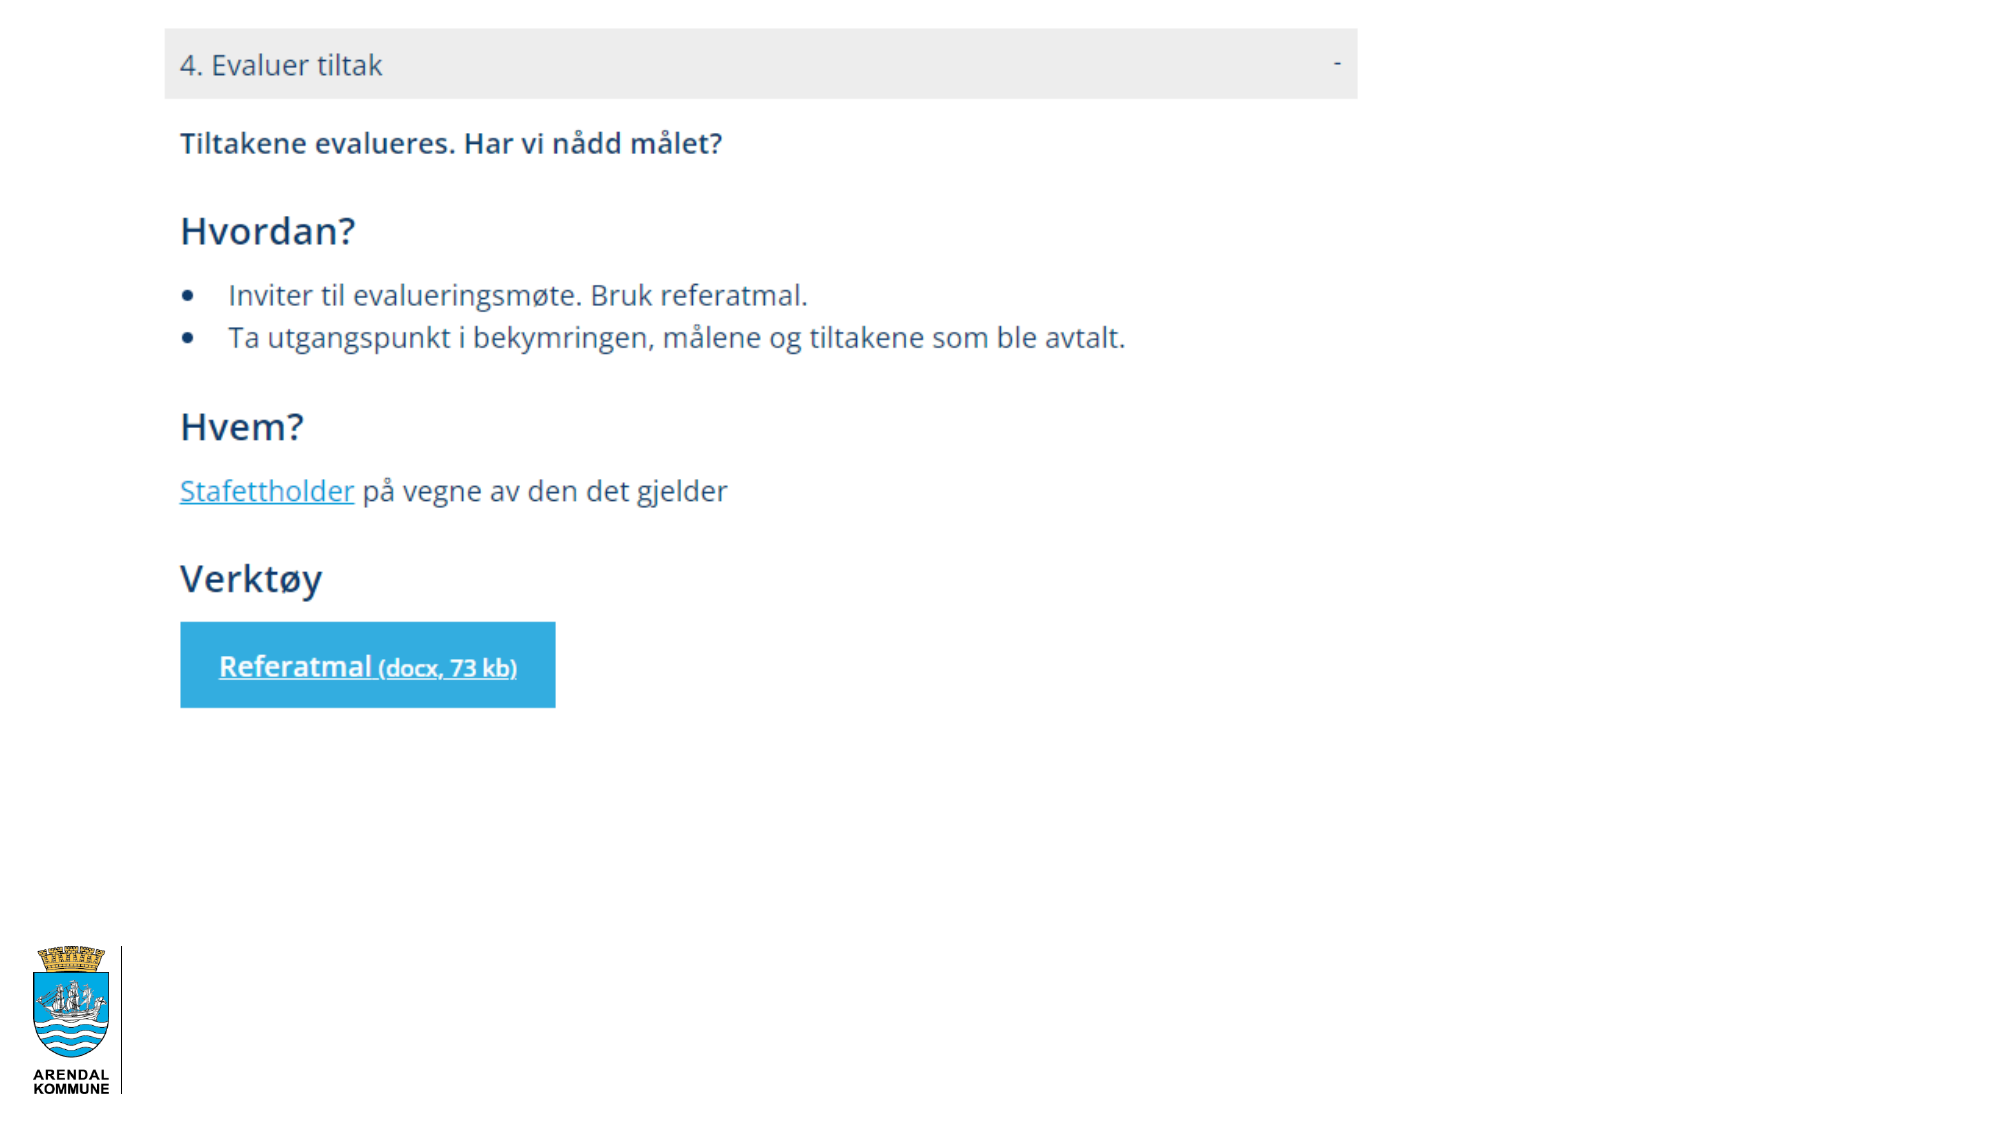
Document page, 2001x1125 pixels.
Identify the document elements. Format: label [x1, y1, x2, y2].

picture [162, 24, 1362, 738]
picture [37, 996, 47, 1003]
picture [33, 981, 109, 1094]
picture [33, 946, 109, 972]
